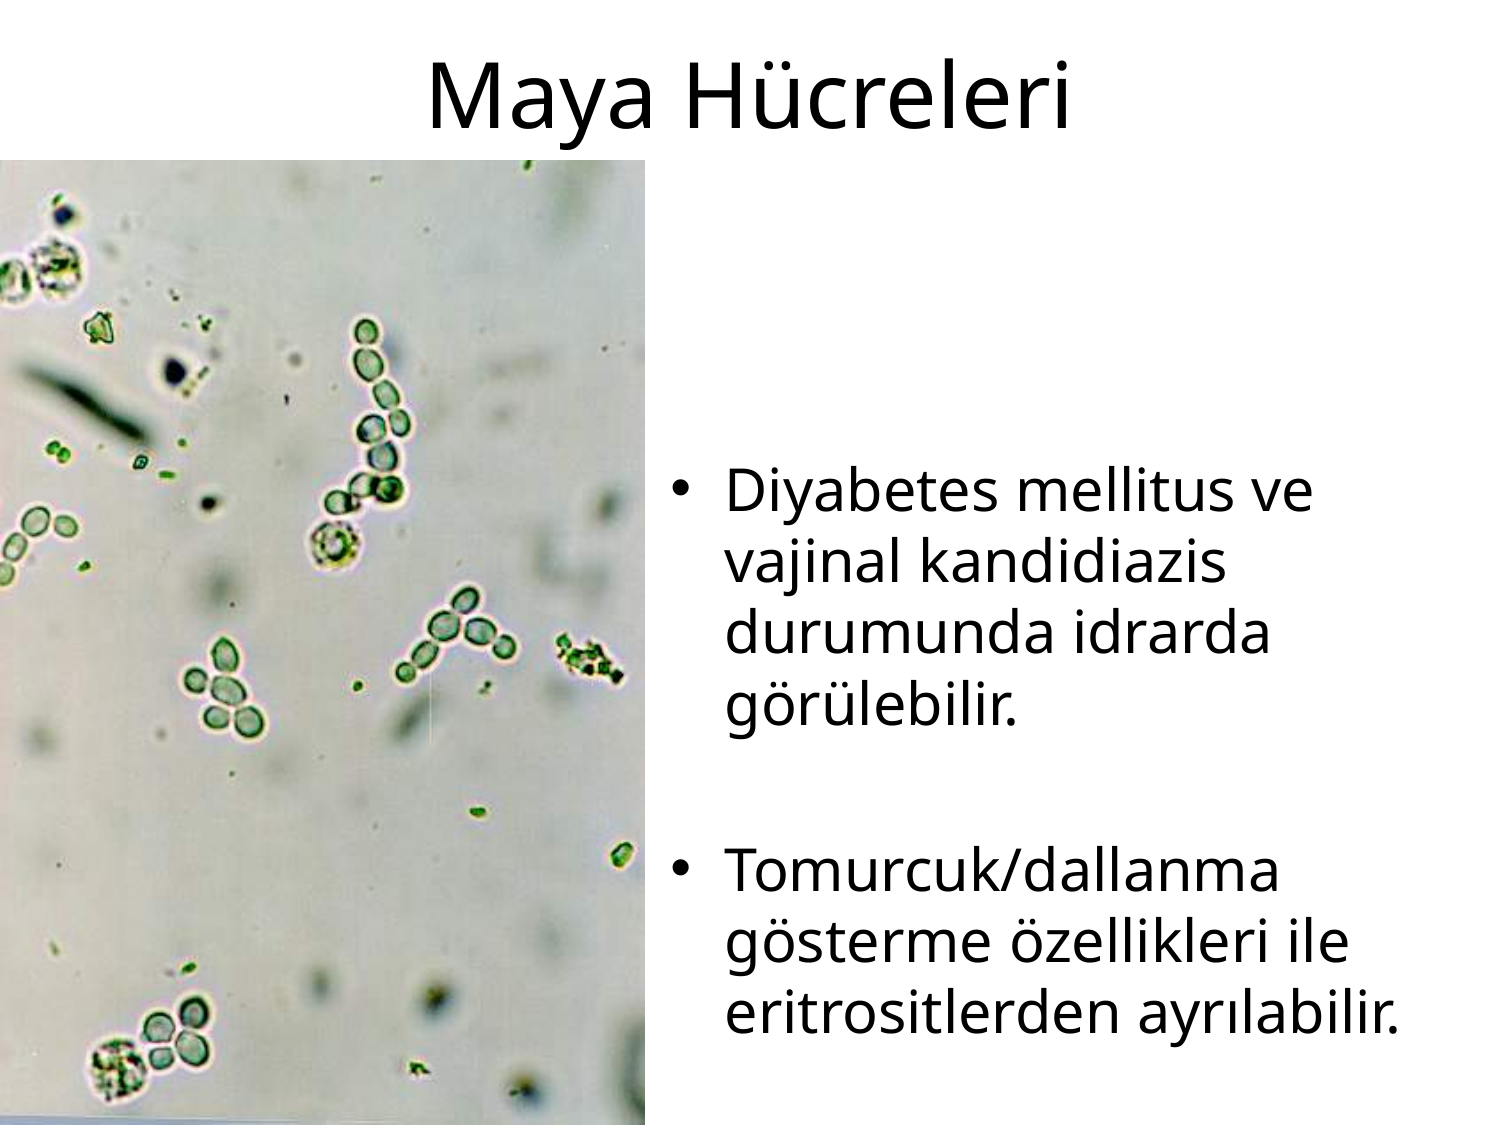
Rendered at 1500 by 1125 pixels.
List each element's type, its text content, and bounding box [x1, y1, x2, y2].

list Diyabetes mellitus ve vajinal kandidiazis durumunda idrarda görülebilir. Tomurcuk/dallanma gösterme özellikleri ile eritrositlerden ayrılabilir. [655, 444, 1425, 1083]
picture [0, 160, 645, 1125]
title Maya Hücreleri [75, 0, 1425, 185]
